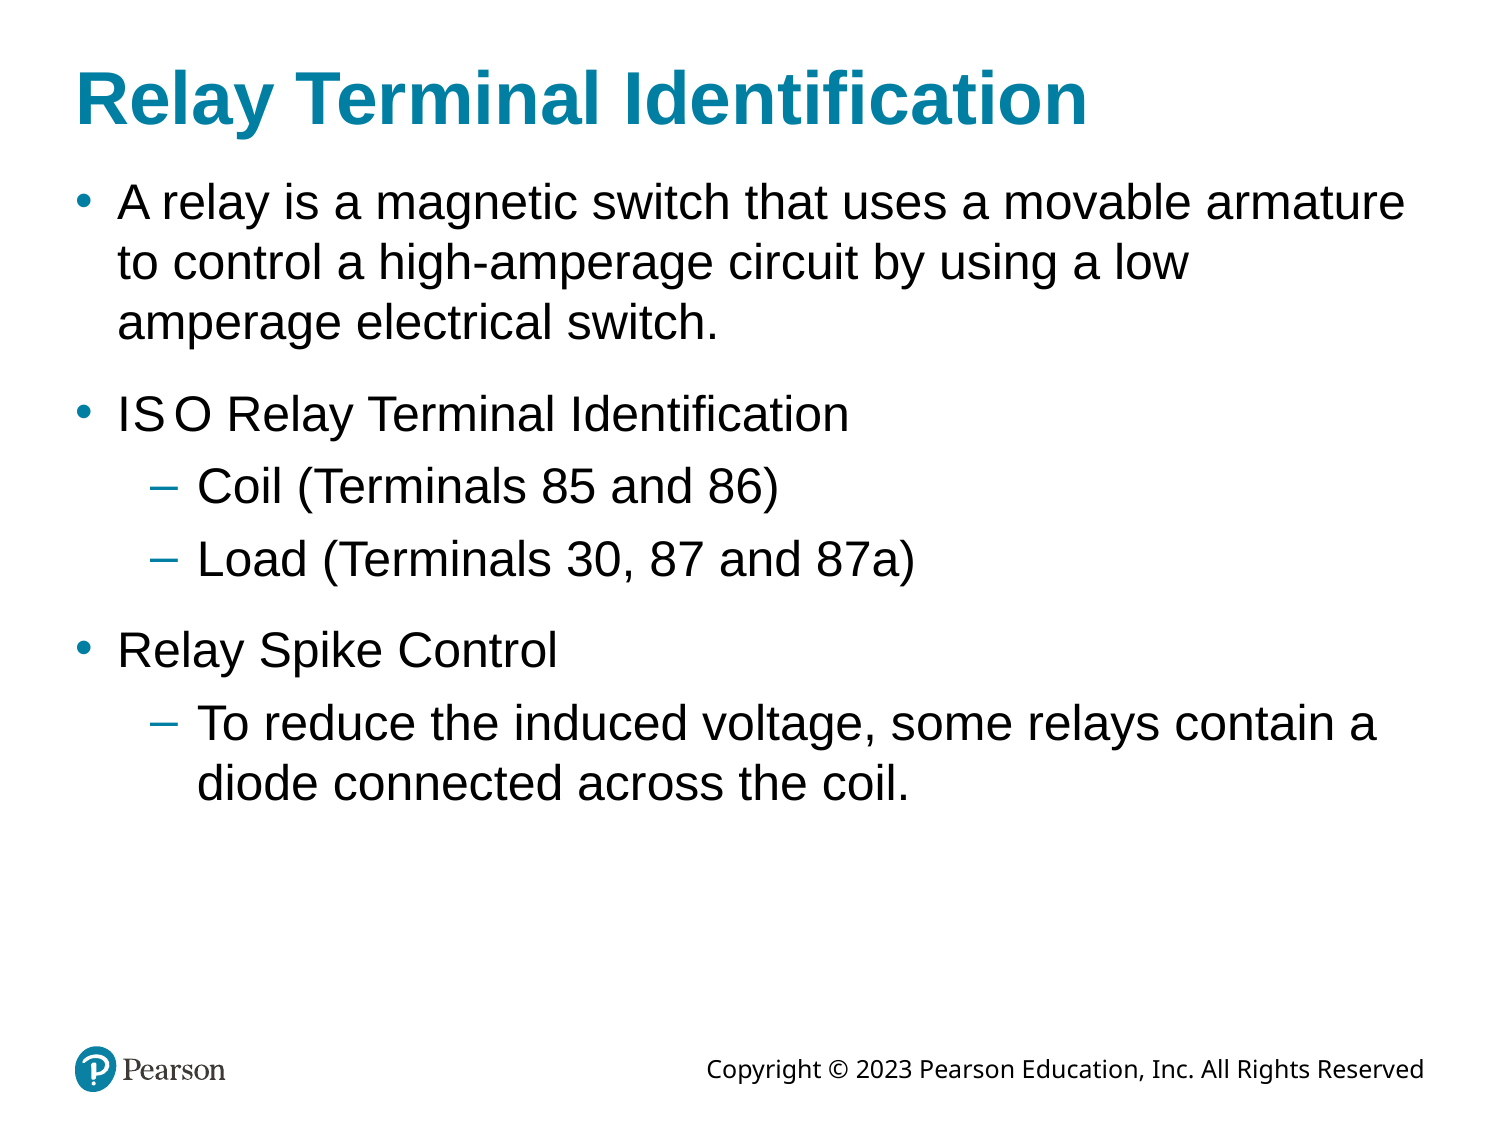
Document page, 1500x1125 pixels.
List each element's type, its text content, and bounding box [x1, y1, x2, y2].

list A relay is a magnetic switch that uses a movable armature to control a high-amperage circuit by using a low amperage electrical switch. I S O Relay Terminal Identification Coil (Terminals 85 and 86) Load (Terminals 30, 87 and 87a) Relay Spike Control To reduce the induced voltage, some relays contain a diode connected across the coil. [75, 162, 1425, 818]
title Relay Terminal Identification [75, 42, 1425, 162]
